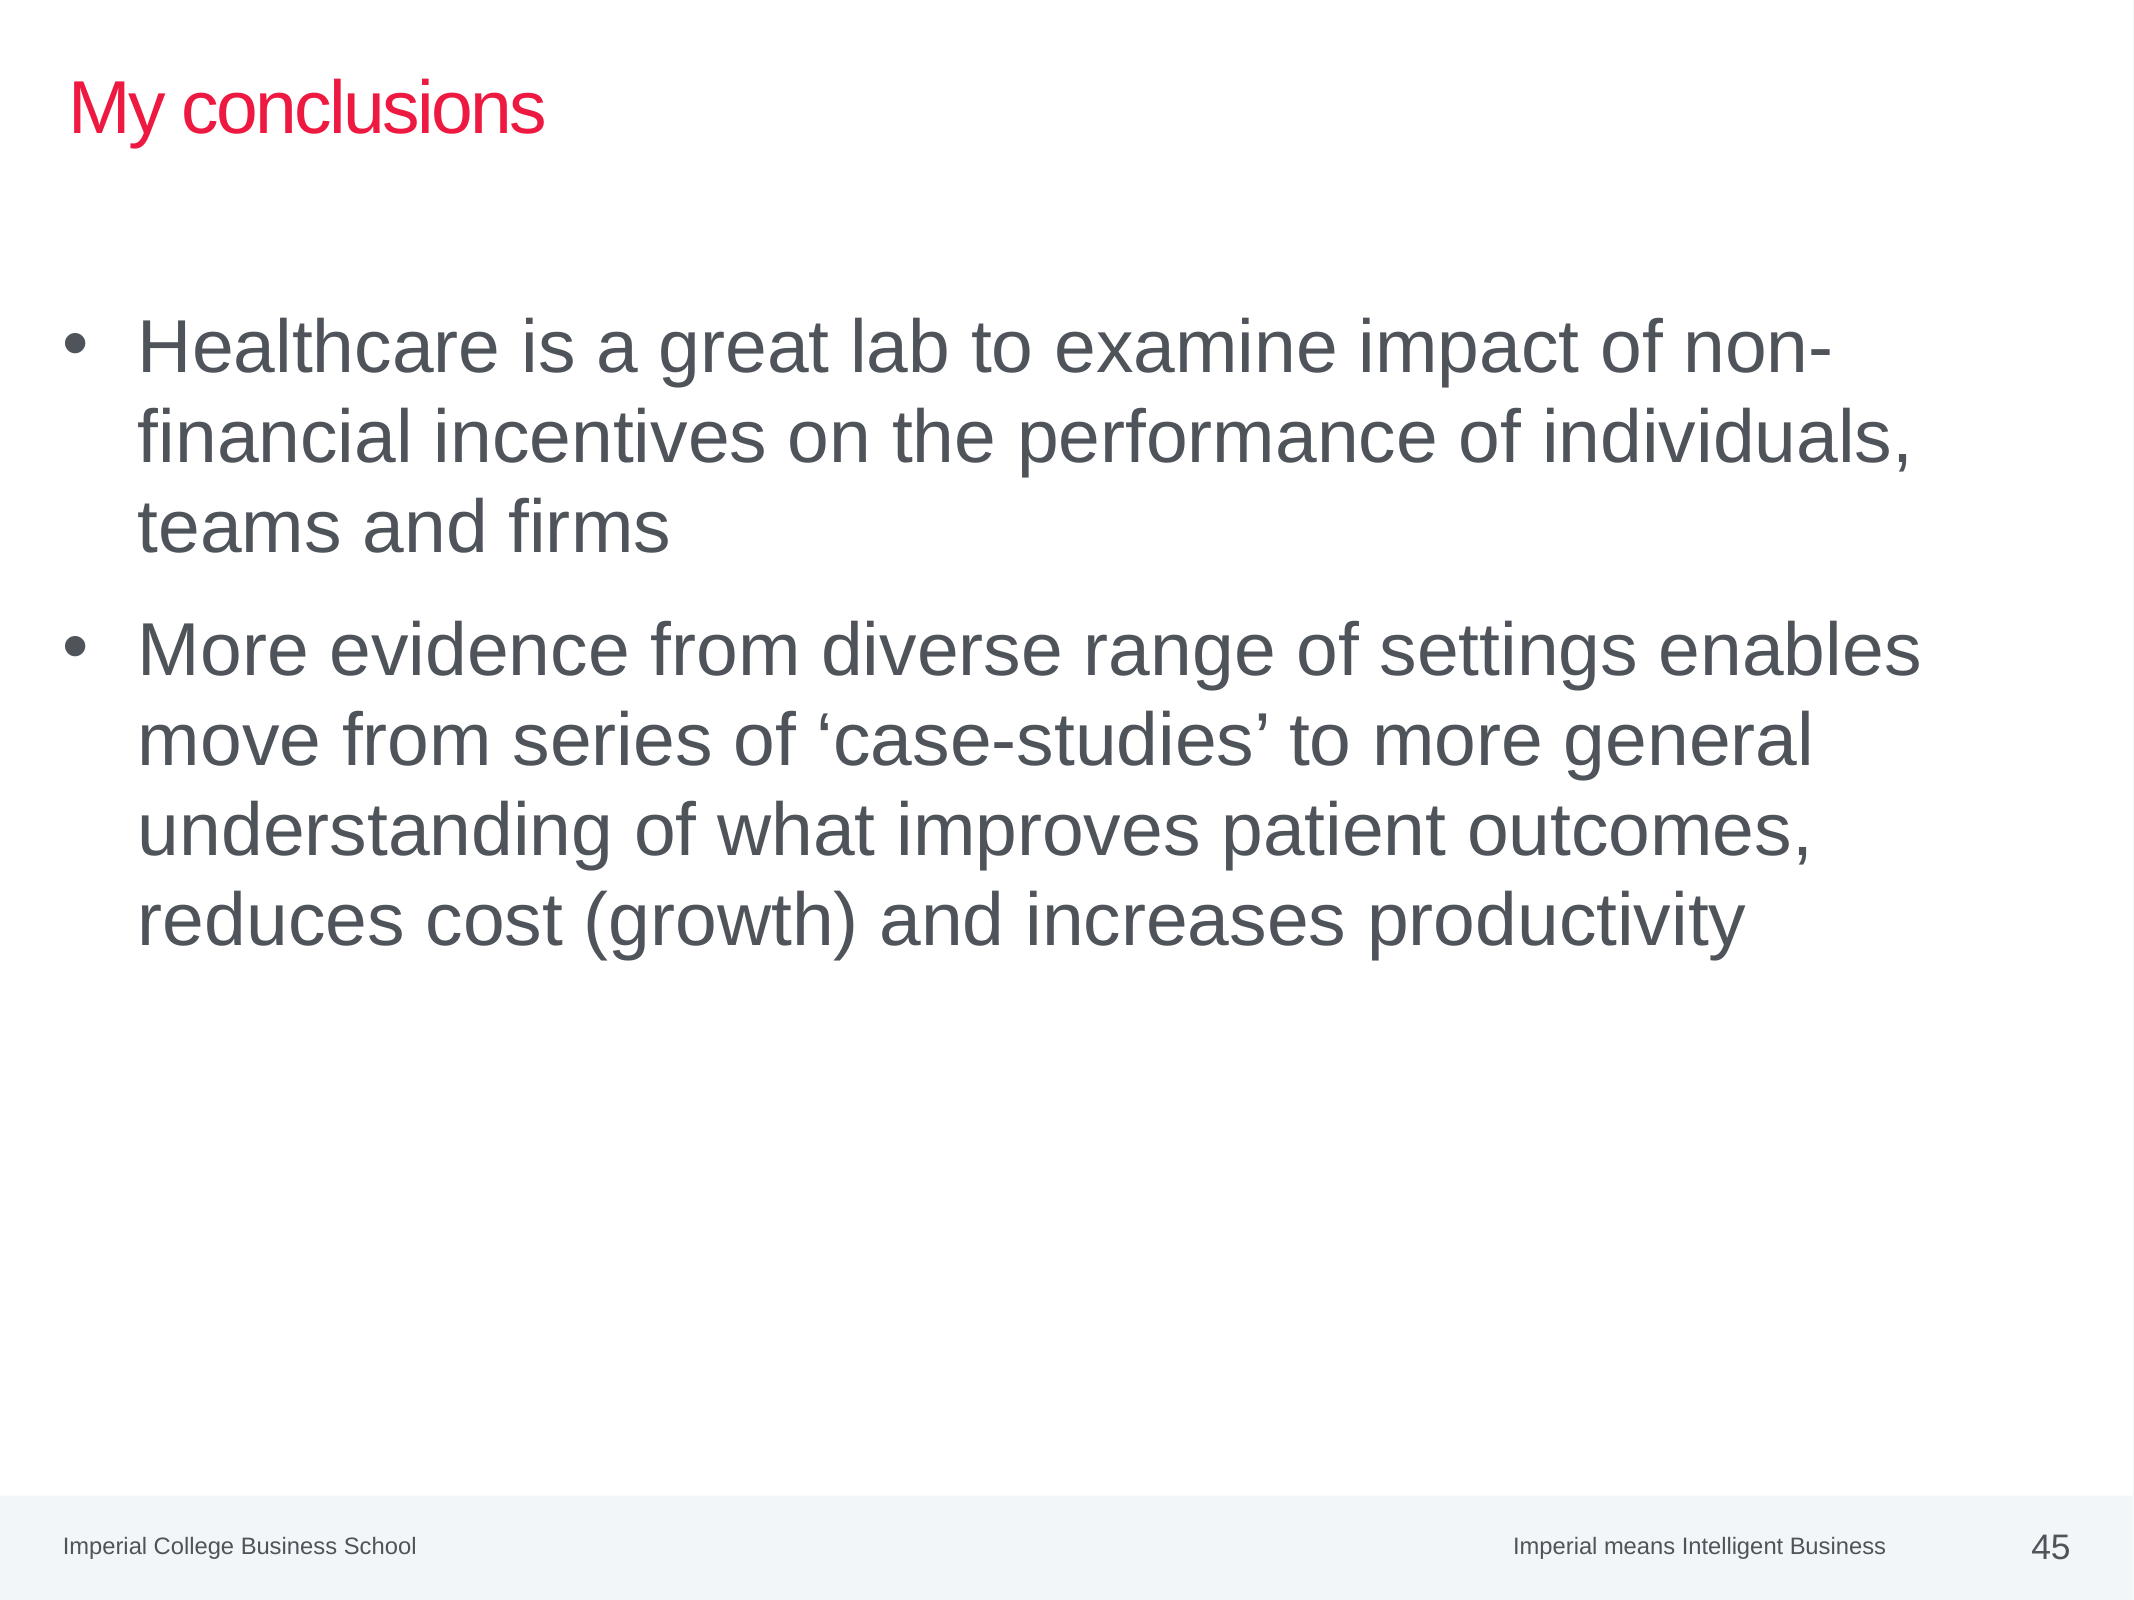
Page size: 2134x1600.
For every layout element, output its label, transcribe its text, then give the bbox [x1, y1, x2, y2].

text_box Healthcare is a great lab to examine impact of non-financial incentives on the performance of individuals, teams and firms More evidence from diverse range of settings enables move from series of ‘case-studies’ to more general understanding of what improves patient outcomes, reduces cost (growth) and increases productivity [62, 291, 2005, 1046]
title My conclusions [62, 50, 2071, 326]
